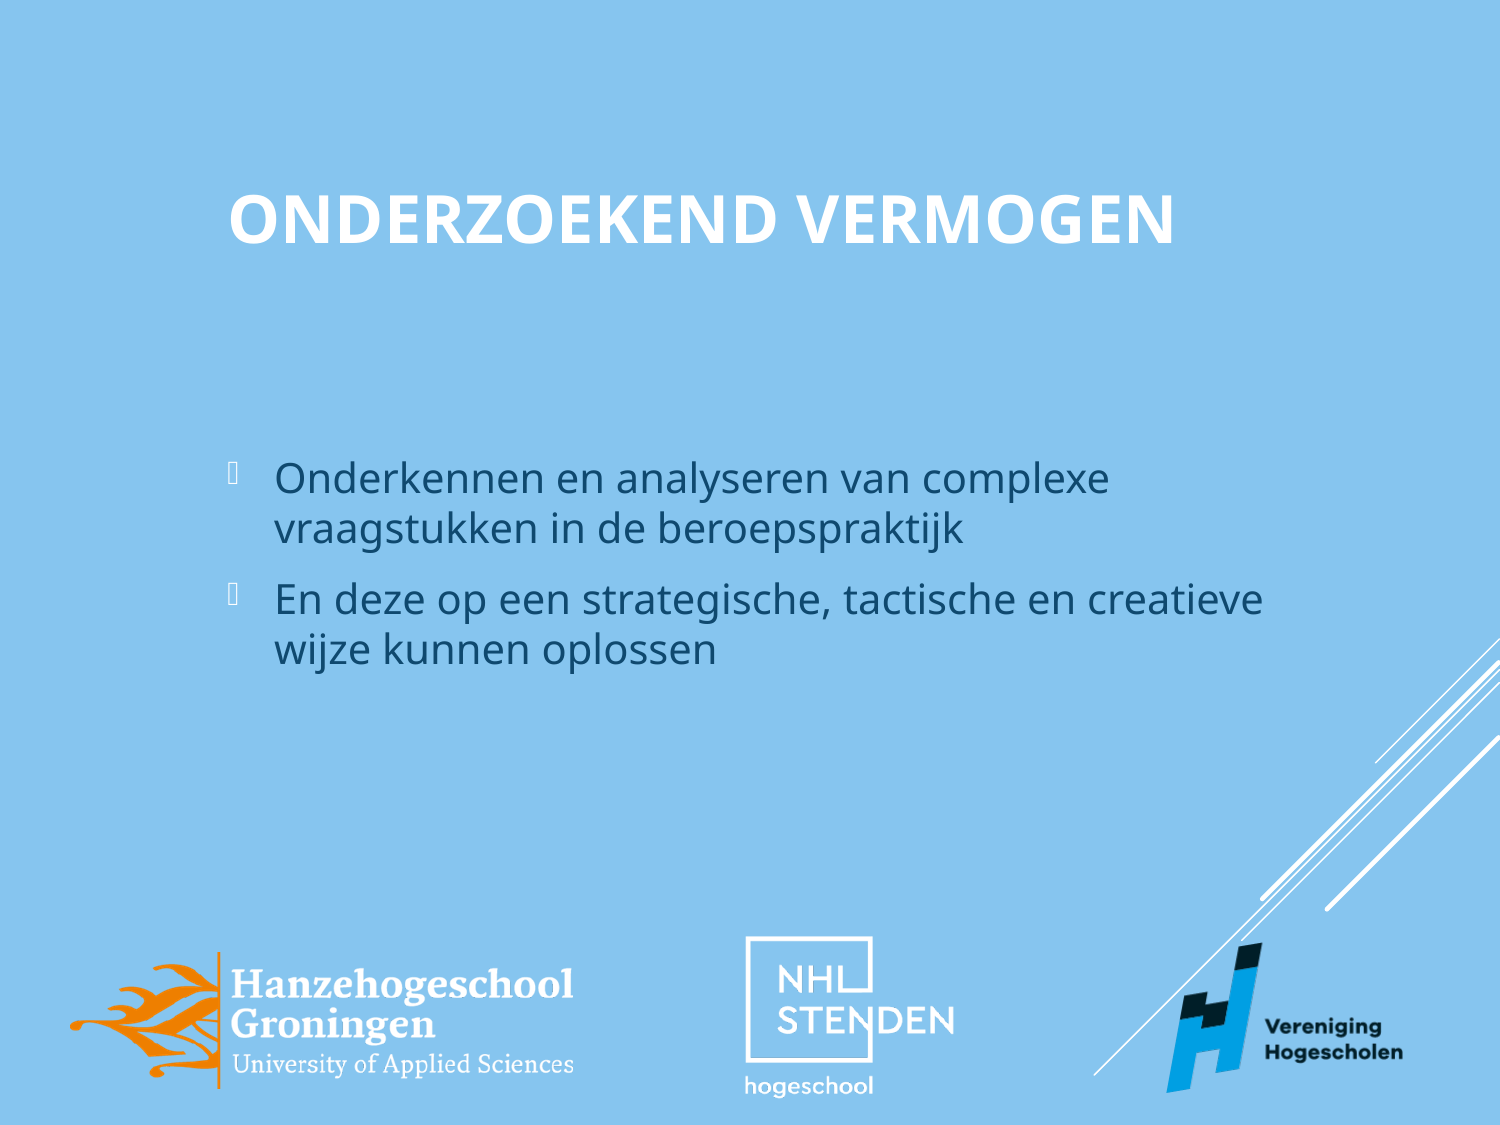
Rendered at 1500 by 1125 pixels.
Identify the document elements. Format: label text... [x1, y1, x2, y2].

picture [1161, 934, 1431, 1100]
picture [70, 952, 573, 1089]
title Onderzoekend vermogen [212, 91, 1288, 253]
picture [712, 903, 985, 1125]
list Onderkennen en analyseren van complexe vraagstukken in de beroepspraktijk En deze op een strategische, tactische en creatieve wijze kunnen oplossen [212, 253, 1288, 872]
